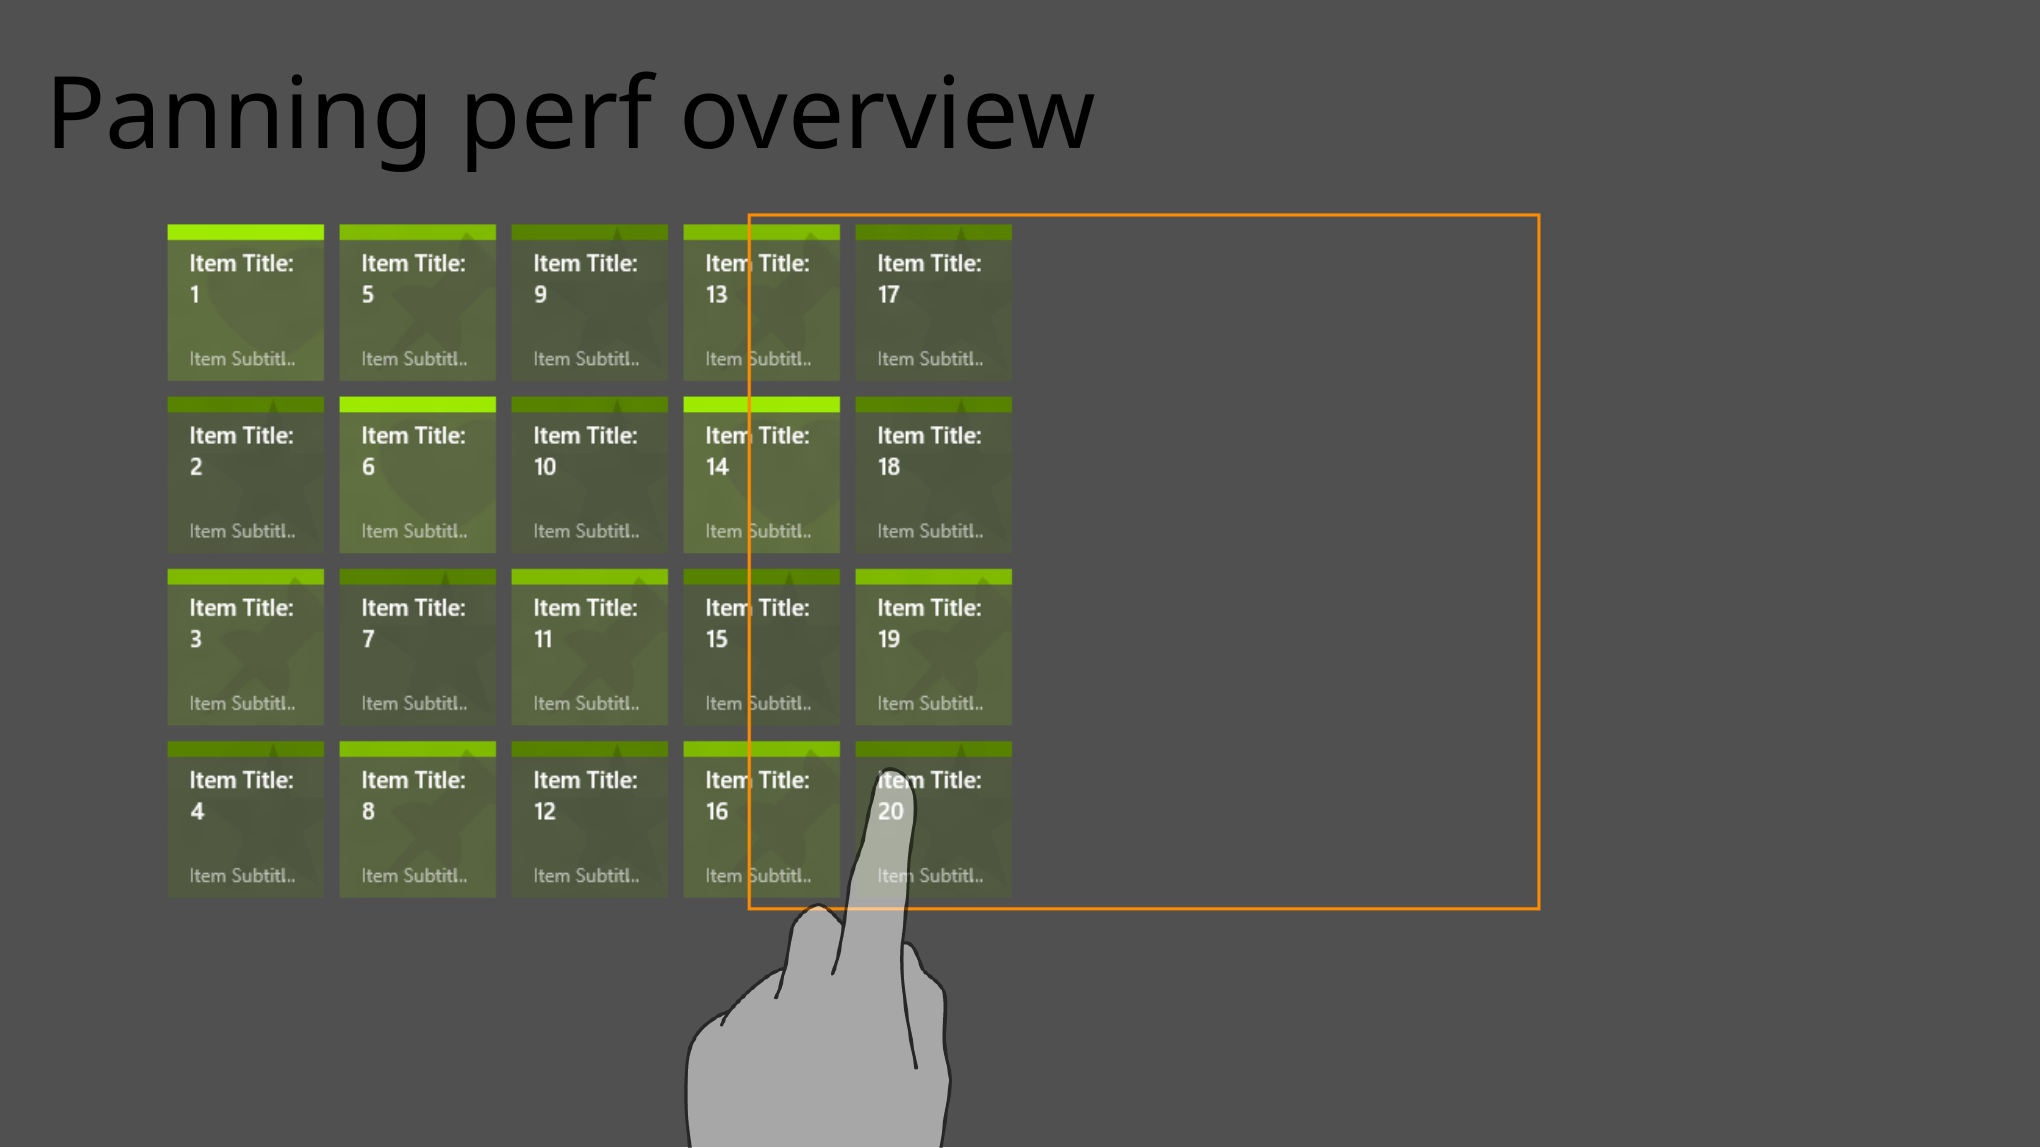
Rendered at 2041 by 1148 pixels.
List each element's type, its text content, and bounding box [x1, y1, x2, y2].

picture [157, 198, 1548, 1148]
title Panning perf overview [45, 48, 1996, 199]
